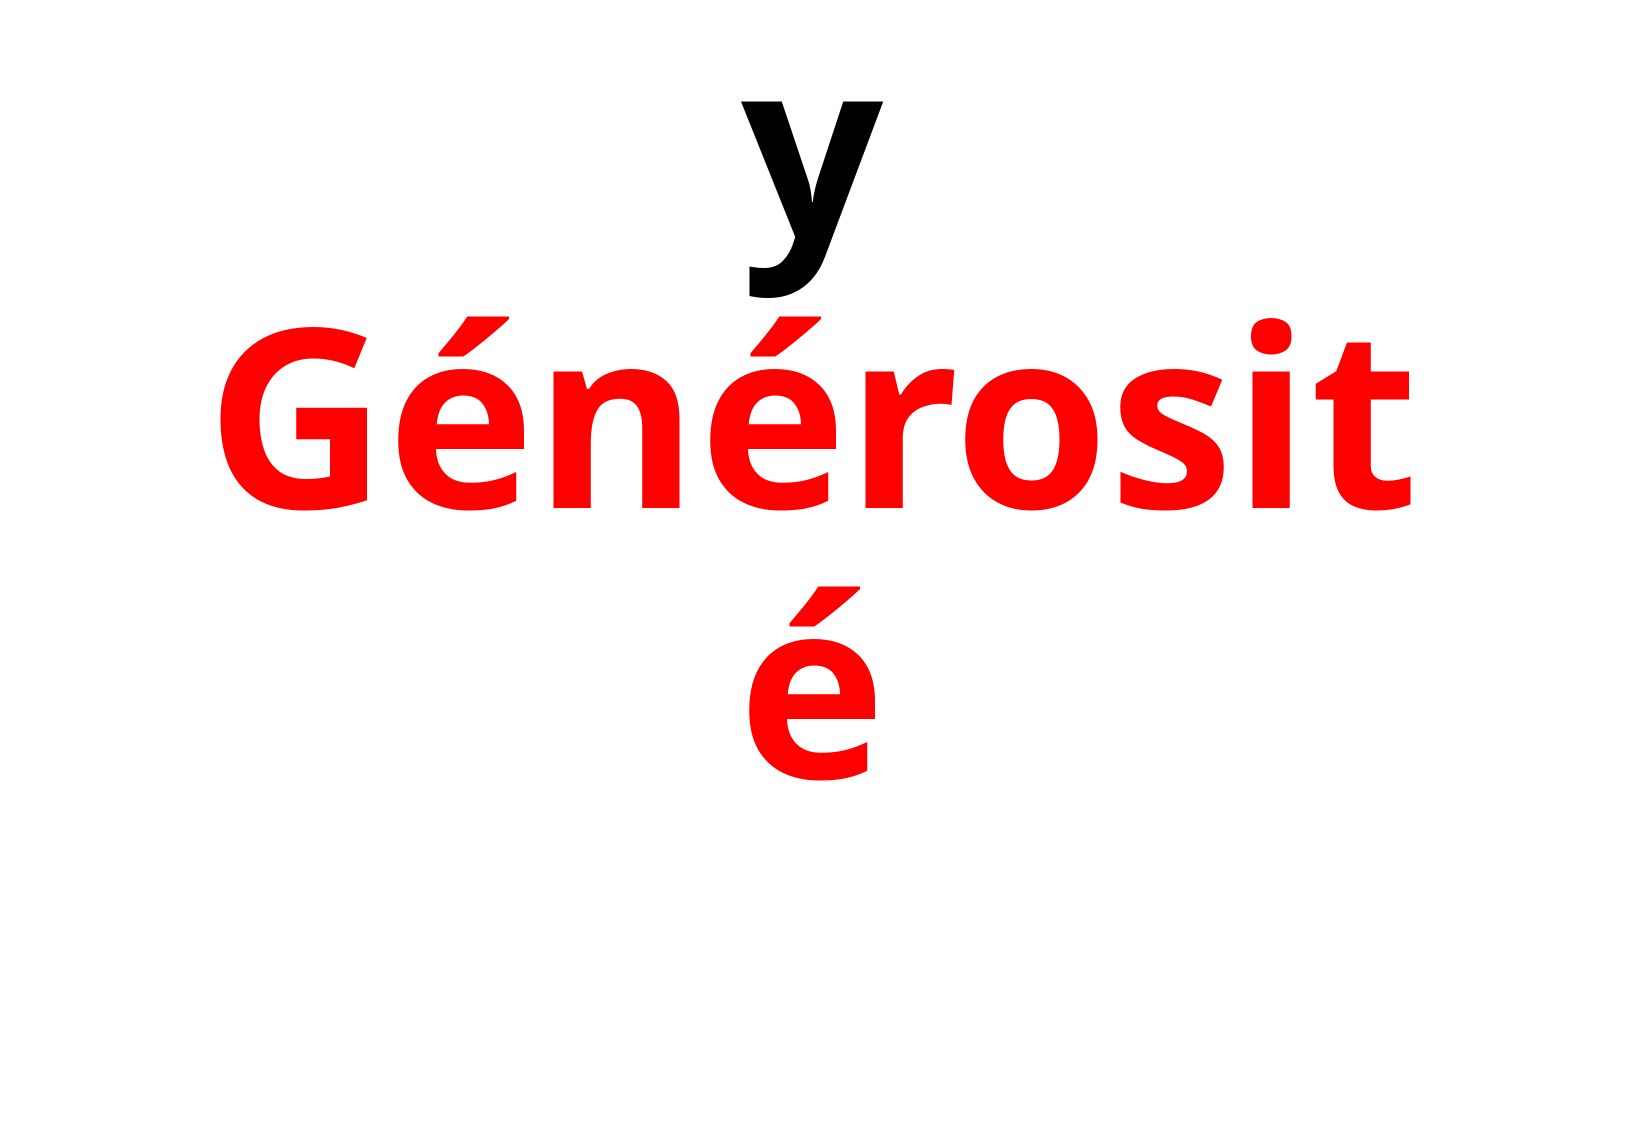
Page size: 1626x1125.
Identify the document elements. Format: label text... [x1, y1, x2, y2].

title Generosity Générosité [121, 134, 1504, 841]
